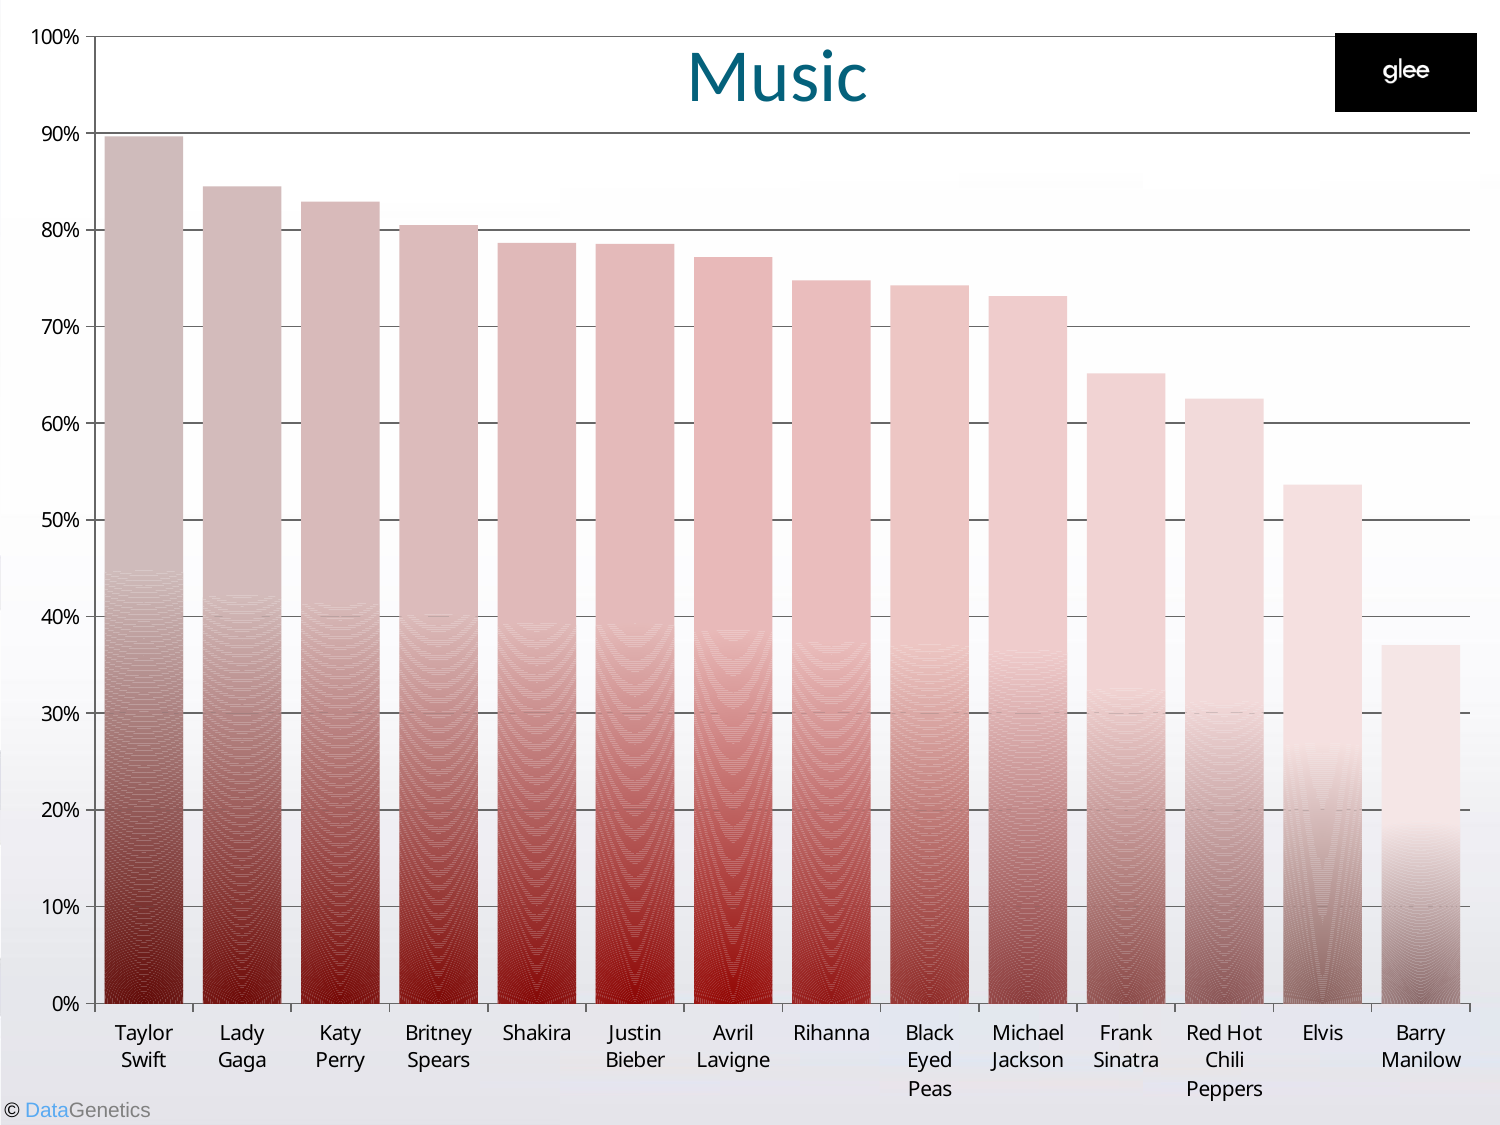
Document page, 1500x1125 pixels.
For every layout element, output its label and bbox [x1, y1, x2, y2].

chart [0, 0, 1500, 1125]
picture [1335, 33, 1477, 113]
